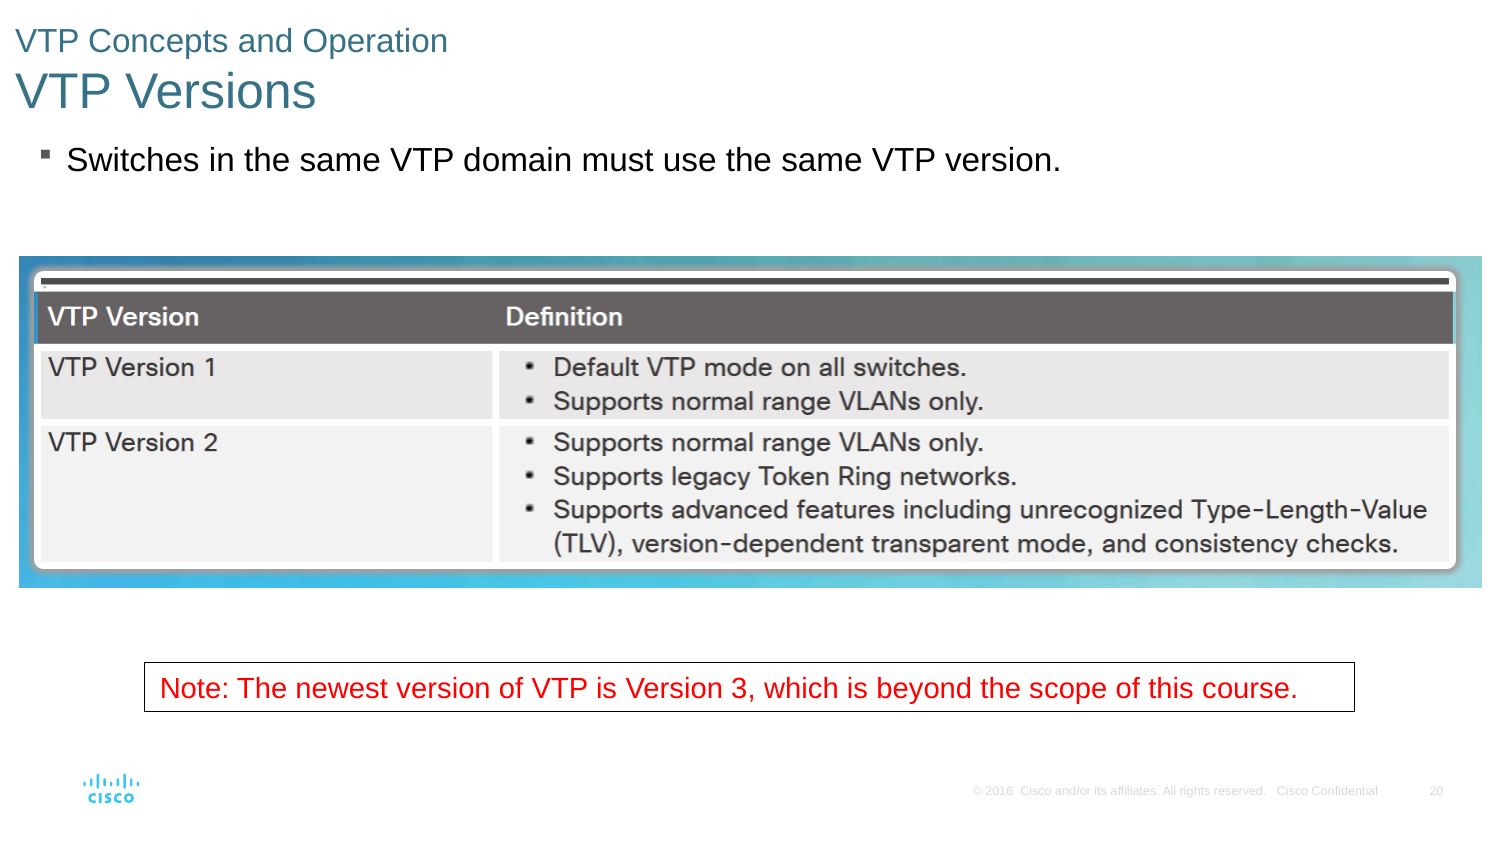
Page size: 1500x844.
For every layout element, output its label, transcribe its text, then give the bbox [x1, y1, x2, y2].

title VTP Concepts and Operation VTP Versions [0, 6, 1500, 131]
picture [19, 255, 1483, 588]
text_box Note: The newest version of VTP is Version 3, which is beyond the scope of this course. [144, 662, 1355, 712]
list Switches in the same VTP domain must use the same VTP version. [23, 131, 1184, 247]
